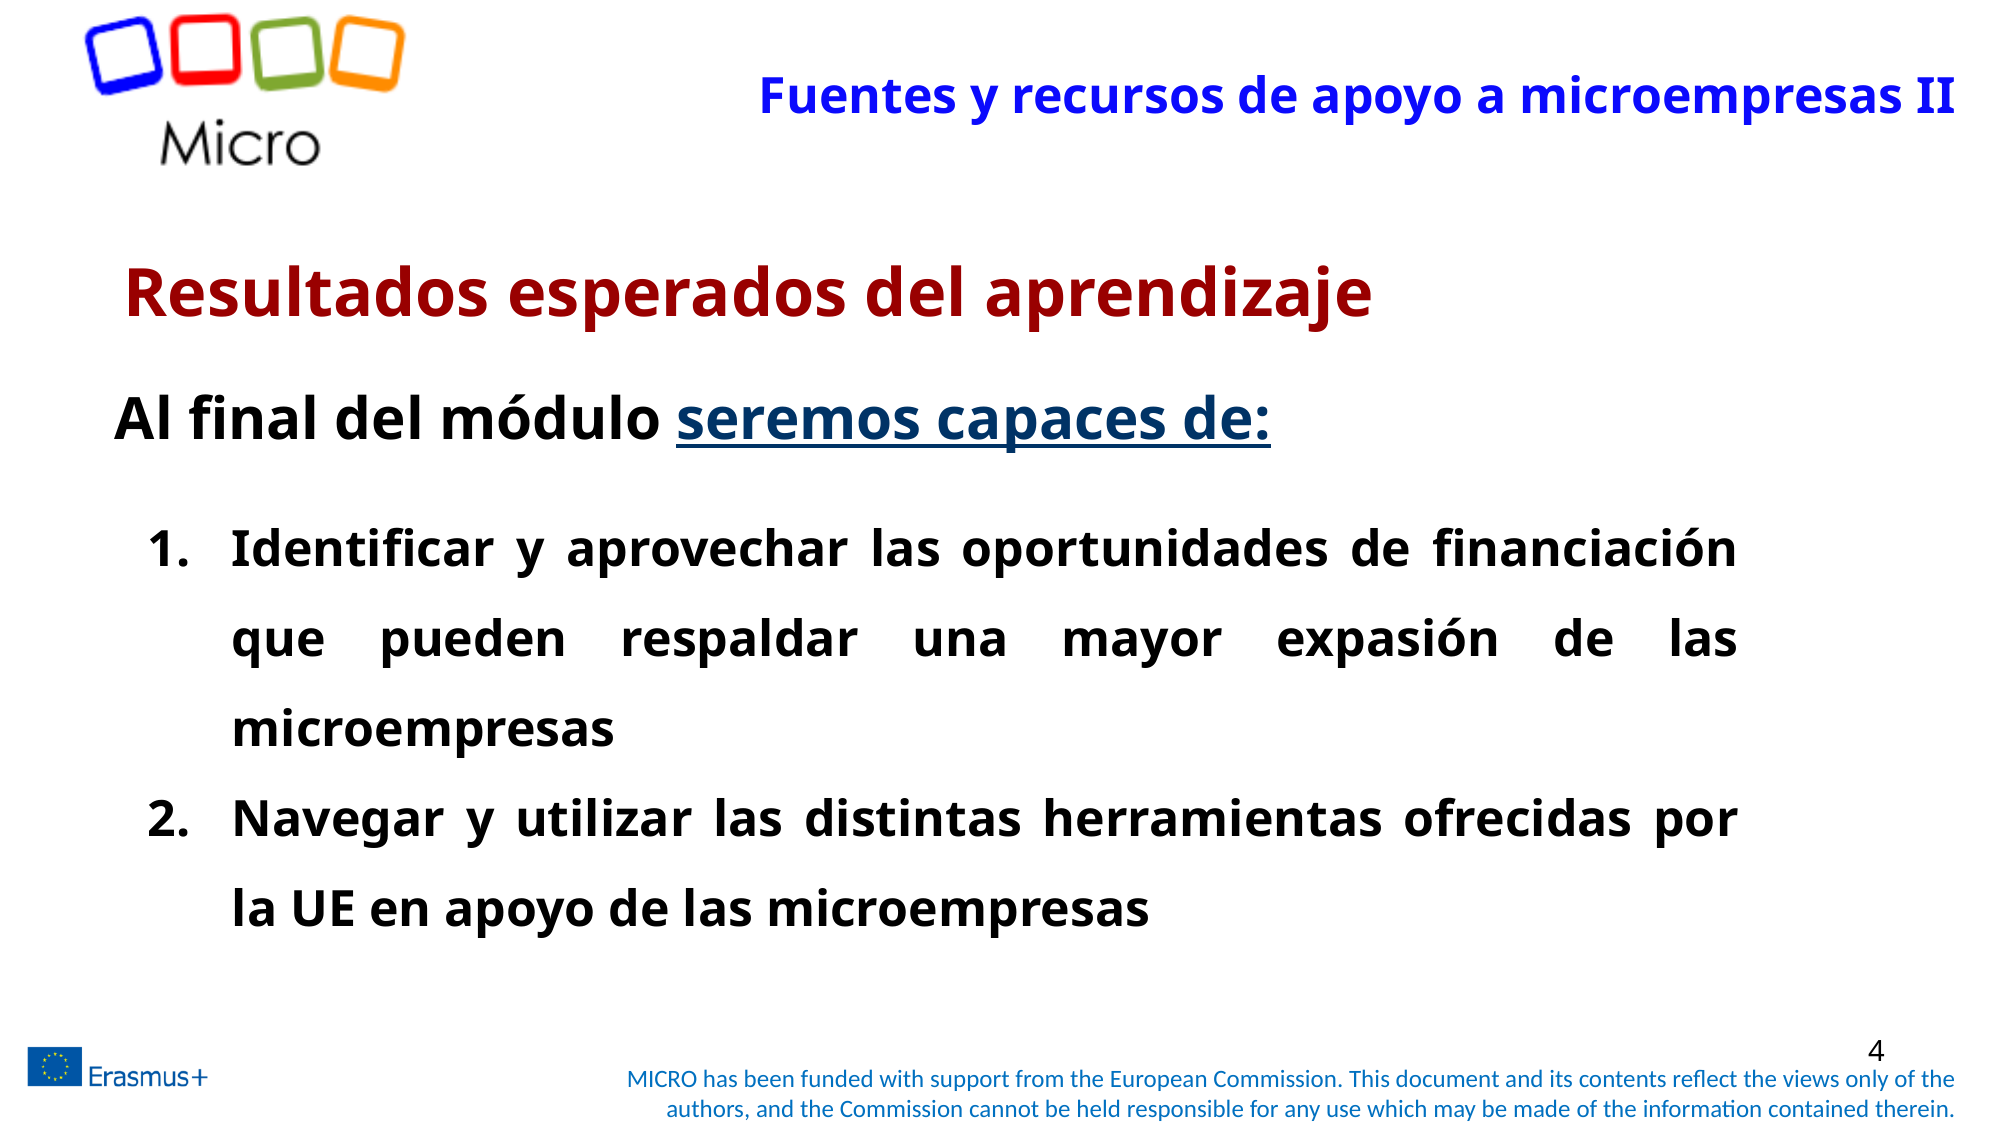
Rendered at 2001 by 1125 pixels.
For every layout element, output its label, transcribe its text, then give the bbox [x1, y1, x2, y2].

slide_number 4 [1433, 1024, 1900, 1103]
text_box Resultados esperados del aprendizaje [109, 242, 1544, 337]
text_box Identificar y aprovechar las oportunidades de financiación que pueden respaldar una mayor expasión de las microempresas Navegar y utilizar las distintas herramientas ofrecidas por la UE en apoyo de las microempresas [132, 478, 1754, 944]
list Al final del módulo seremos capaces de: [99, 338, 2000, 1011]
picture [27, 1046, 208, 1087]
picture [0, 0, 486, 190]
title Fuentes y recursos de apoyo a microempresas II [170, 0, 1971, 188]
